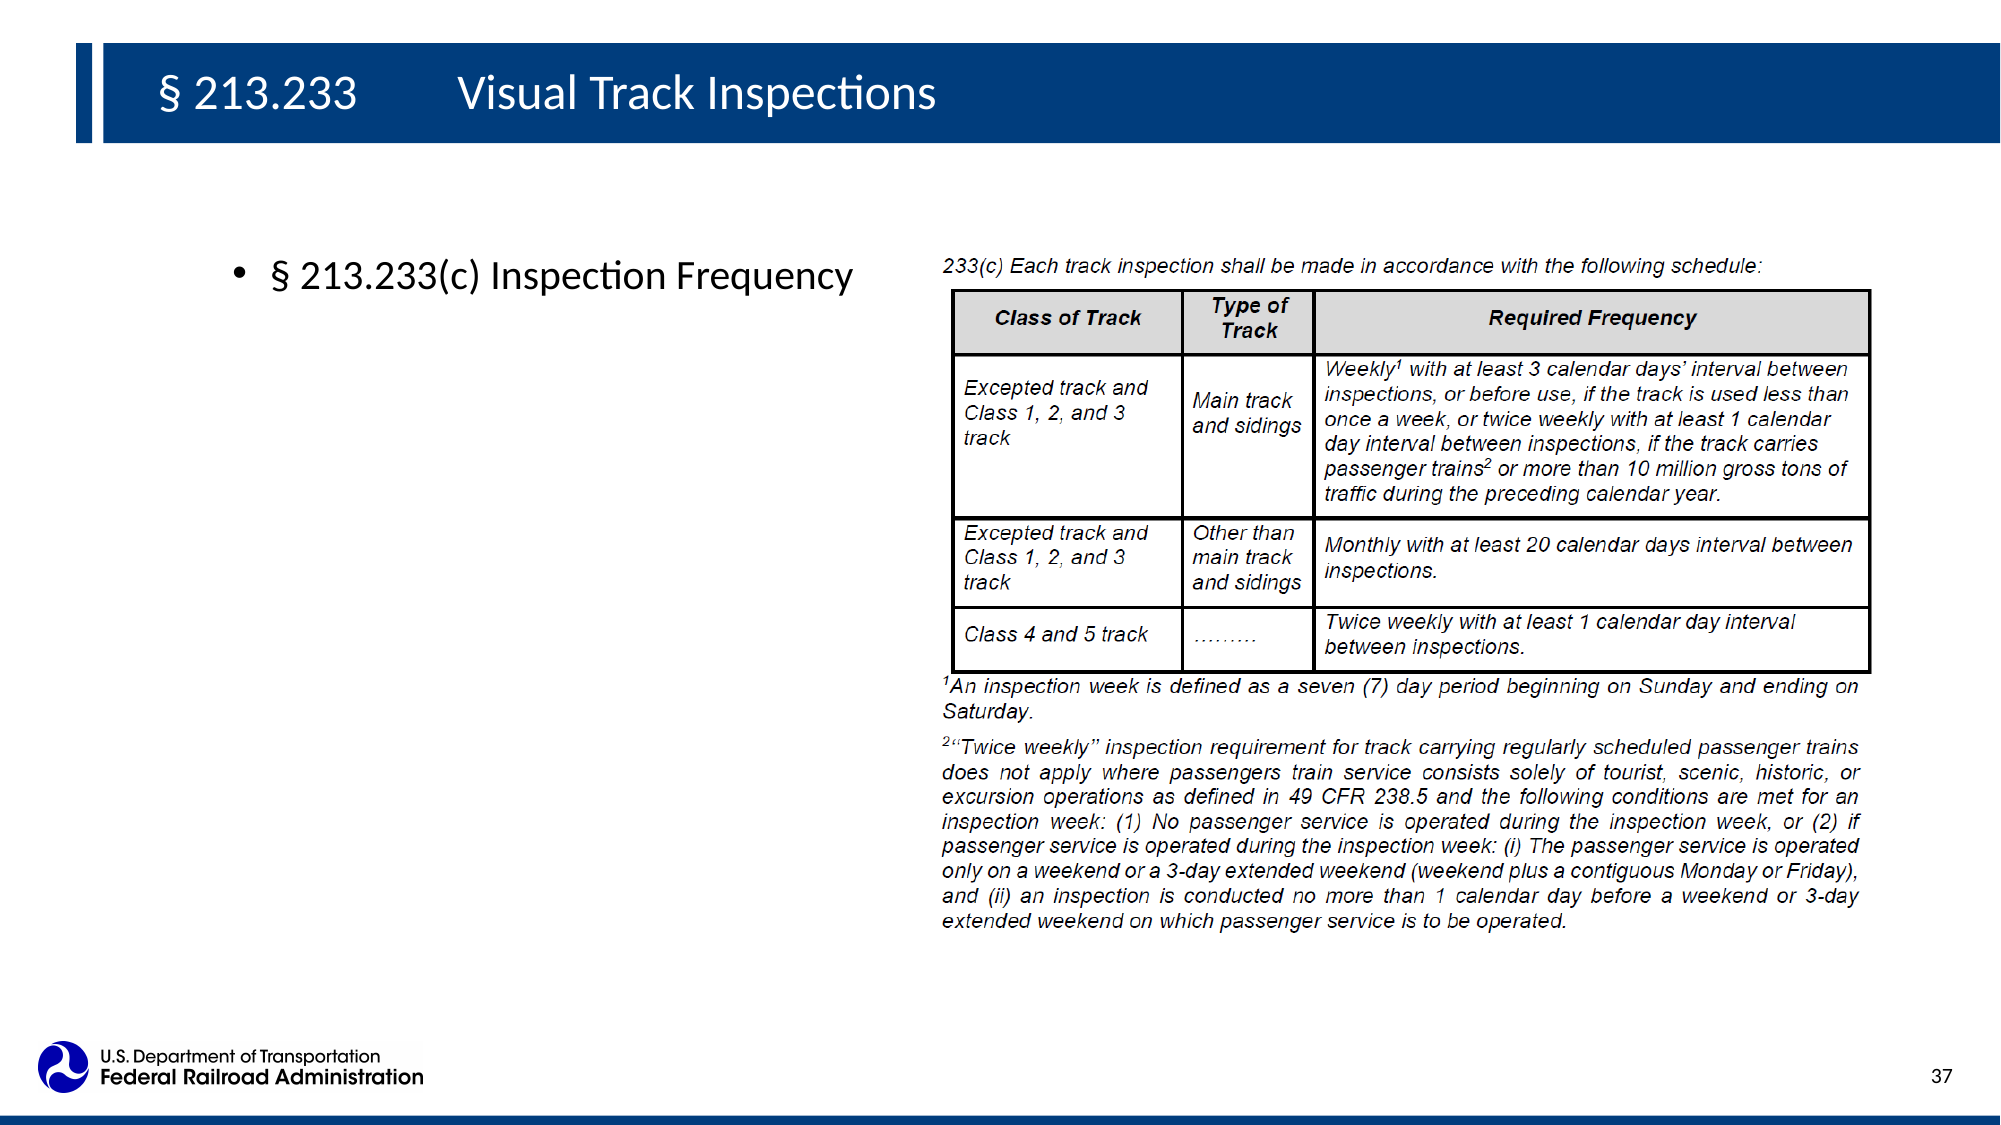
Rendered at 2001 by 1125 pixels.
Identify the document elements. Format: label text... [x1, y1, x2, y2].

picture [38, 1041, 423, 1093]
list § 213.233(c) Inspection Frequency [142, 179, 900, 807]
picture [924, 241, 1897, 937]
list § 213.233 Visual Track Inspections [142, 58, 1897, 144]
